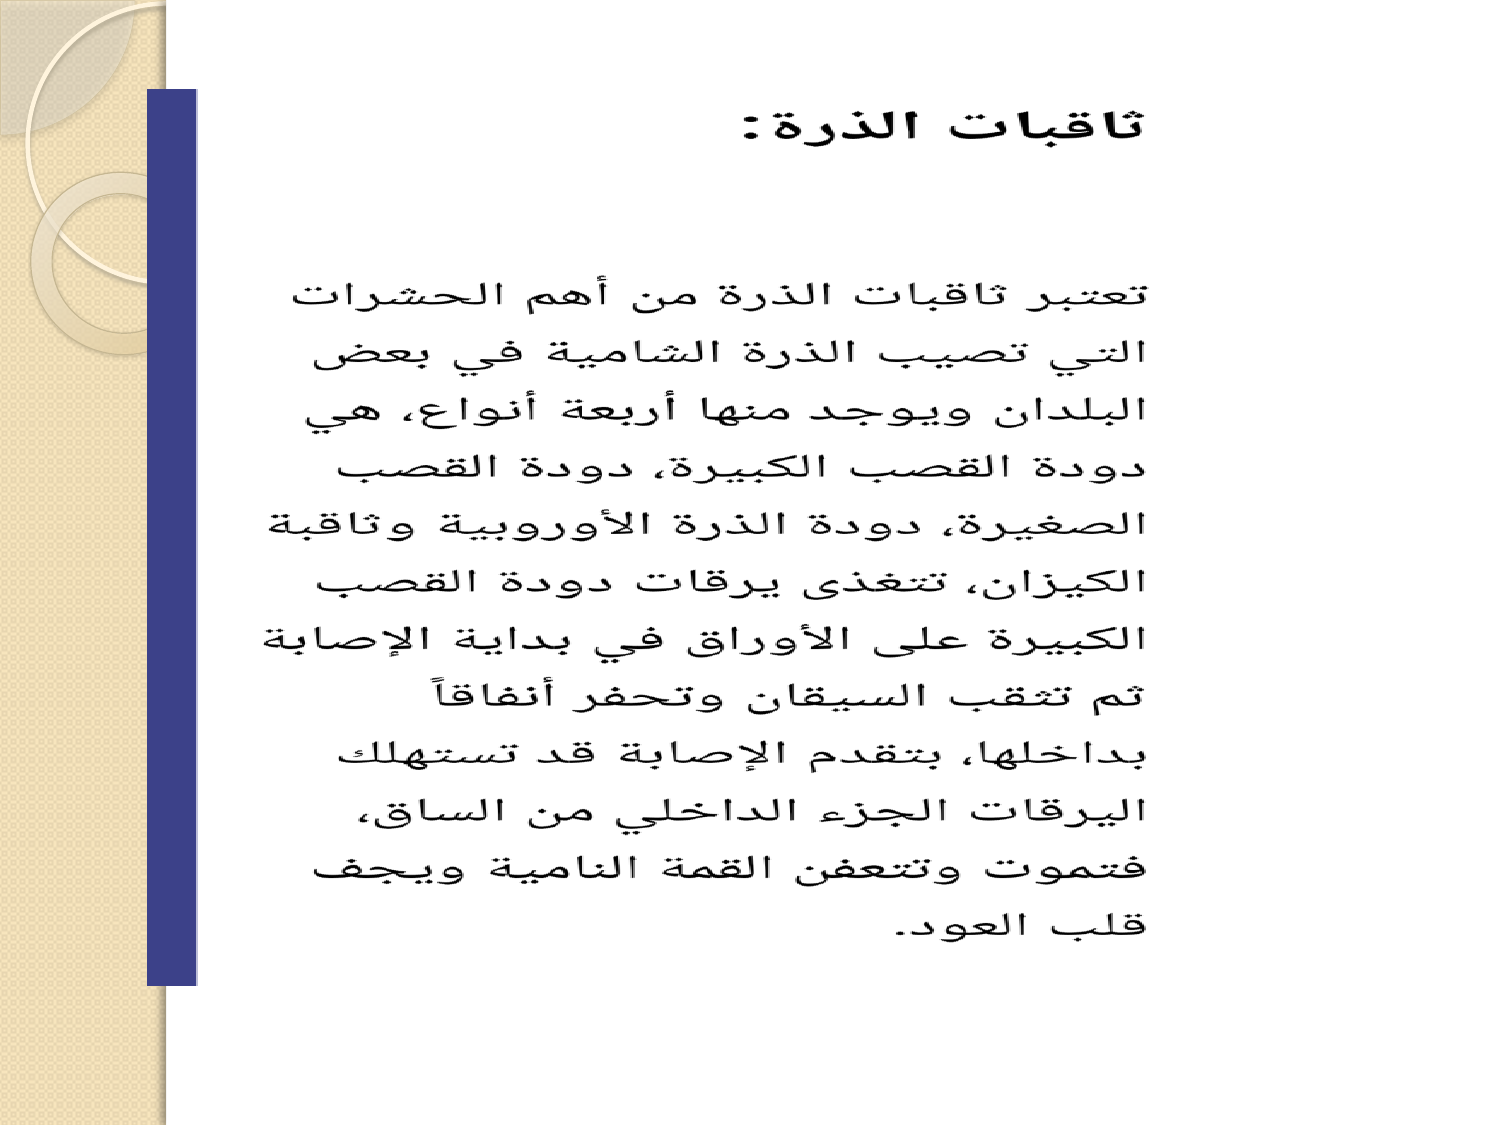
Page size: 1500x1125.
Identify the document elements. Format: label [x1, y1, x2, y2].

list [147, 89, 1200, 987]
